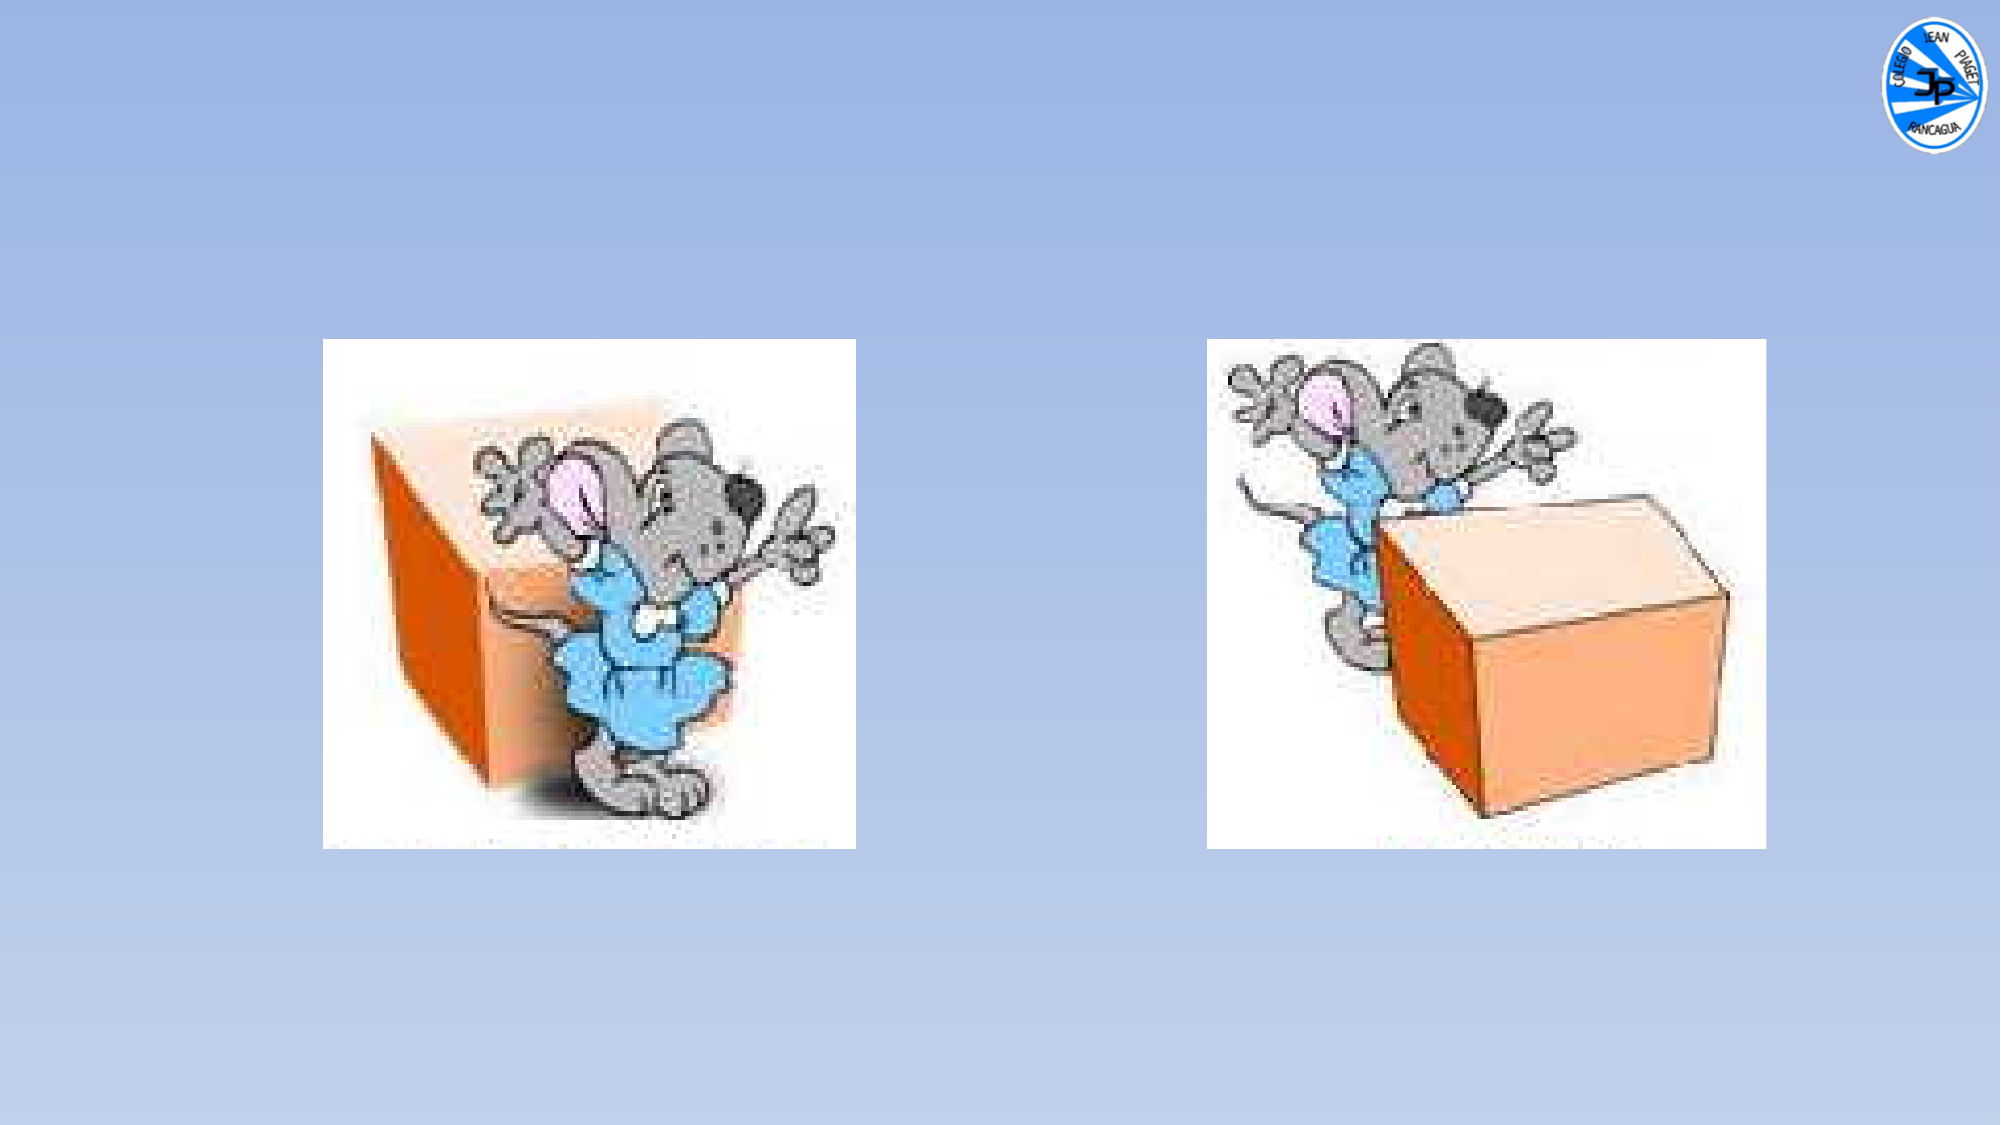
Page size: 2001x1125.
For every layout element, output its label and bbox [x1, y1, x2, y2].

picture [323, 338, 857, 849]
picture [1206, 338, 1767, 849]
picture [1856, 14, 2000, 156]
list [1032, 197, 1916, 940]
